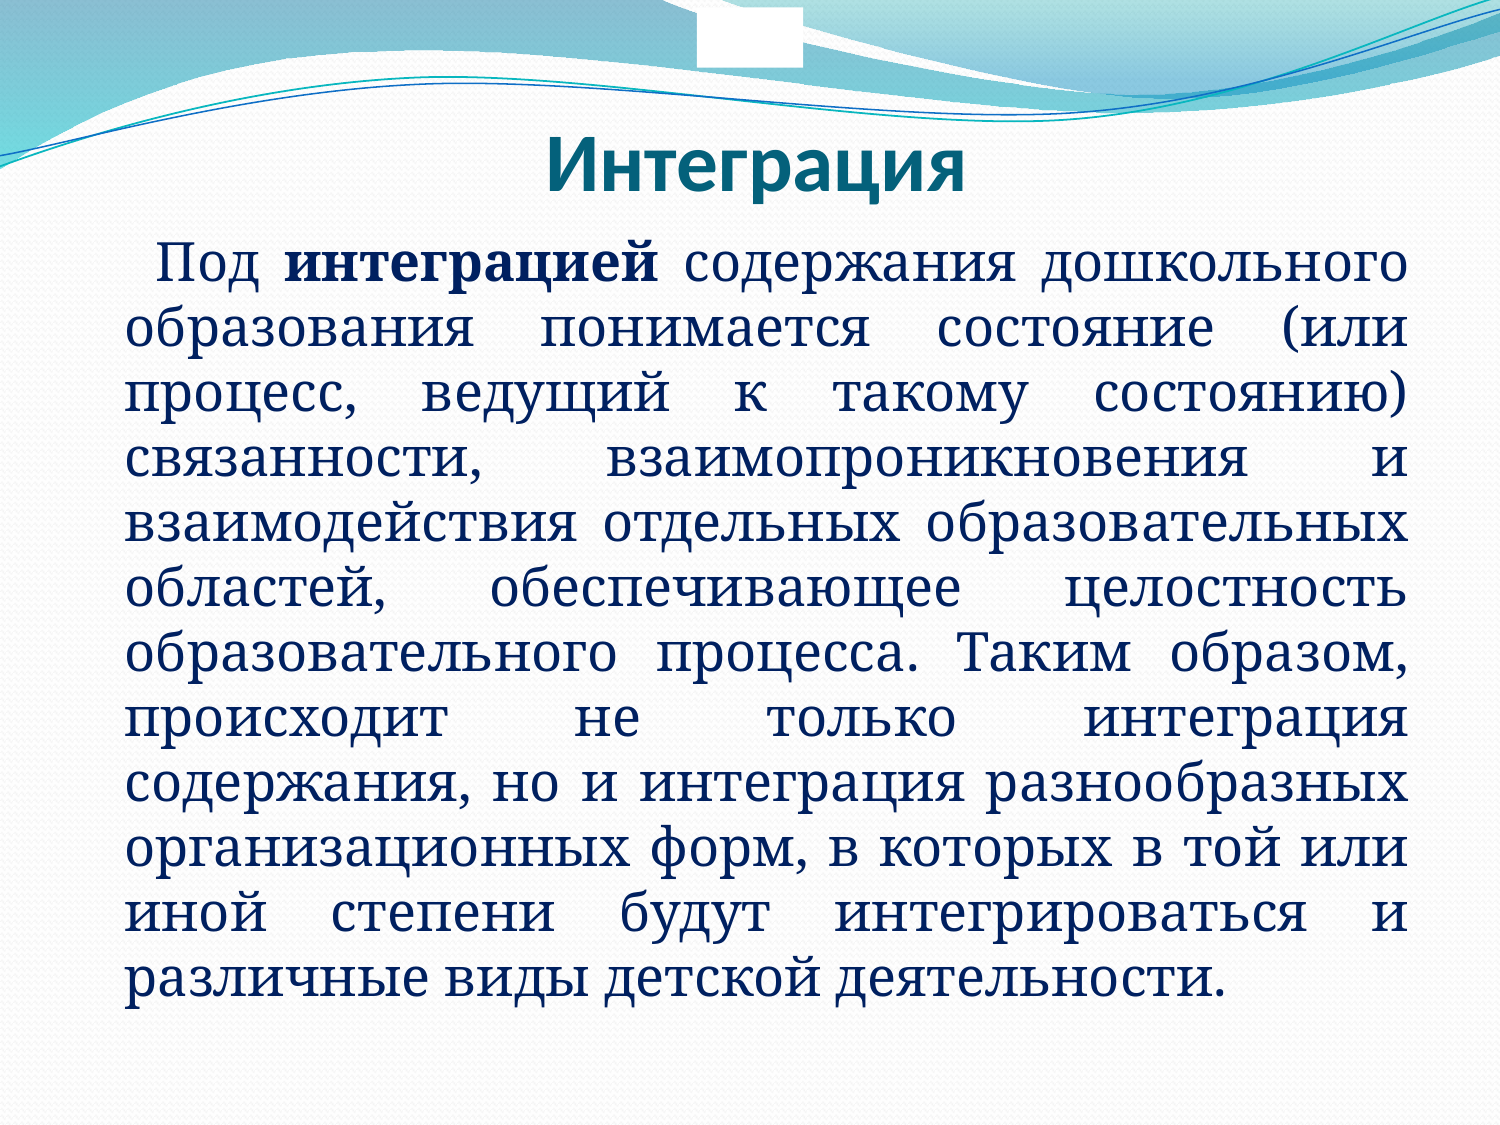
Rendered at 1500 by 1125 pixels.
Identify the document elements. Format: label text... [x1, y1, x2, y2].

title Интеграция [88, 115, 1426, 209]
text_box [696, 7, 804, 68]
list Под интеграцией содержания дошкольного образования понимается состояние (или процесс, ведущий к такому состоянию) связанности, взаимопроникновения и взаимодействия отдельных образовательных областей, обеспечивающее целостность образовательного процесса. Таким образом, происходит не только интеграция содержания, но и интеграция разнообразных организационных форм, в которых в той или иной степени будут интегрироваться и различные виды детской деятельности. [64, 219, 1426, 1038]
